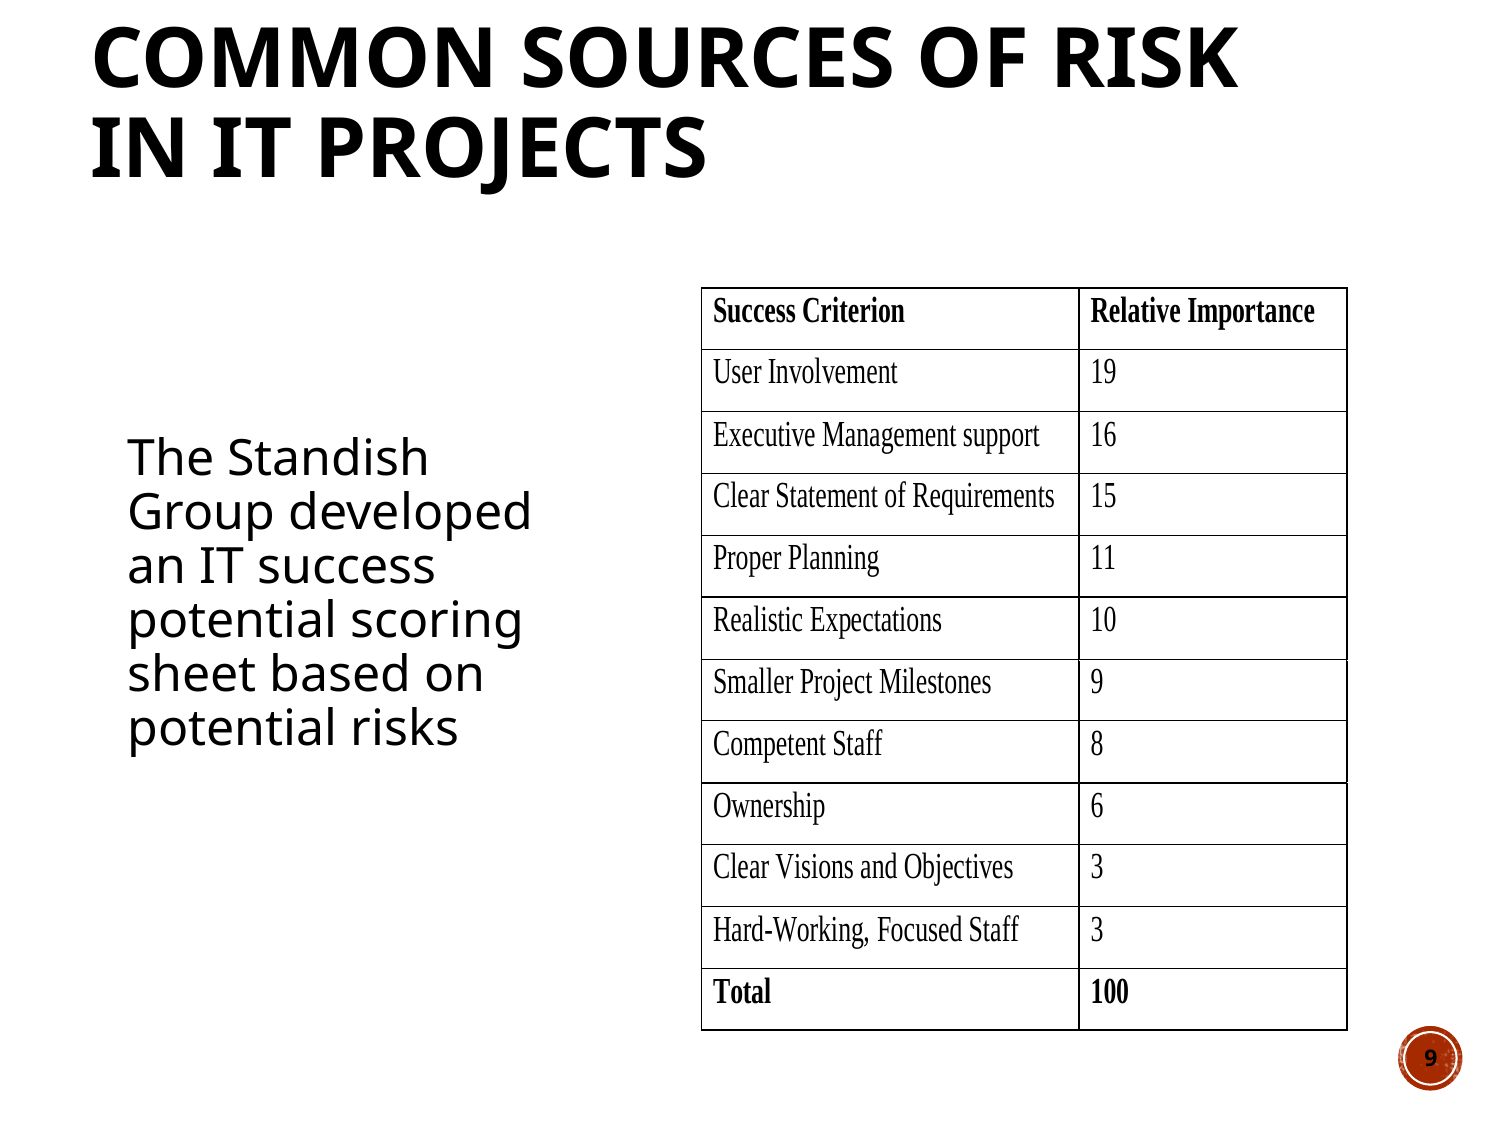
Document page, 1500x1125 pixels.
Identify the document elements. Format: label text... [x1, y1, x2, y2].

list The Standish Group developed an IT success potential scoring sheet based on potential risks [112, 425, 549, 841]
title Common Sources of Risk in IT Projects [75, 0, 1350, 211]
slide_number 9 [1391, 1076, 1471, 1089]
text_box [551, 290, 1500, 1074]
